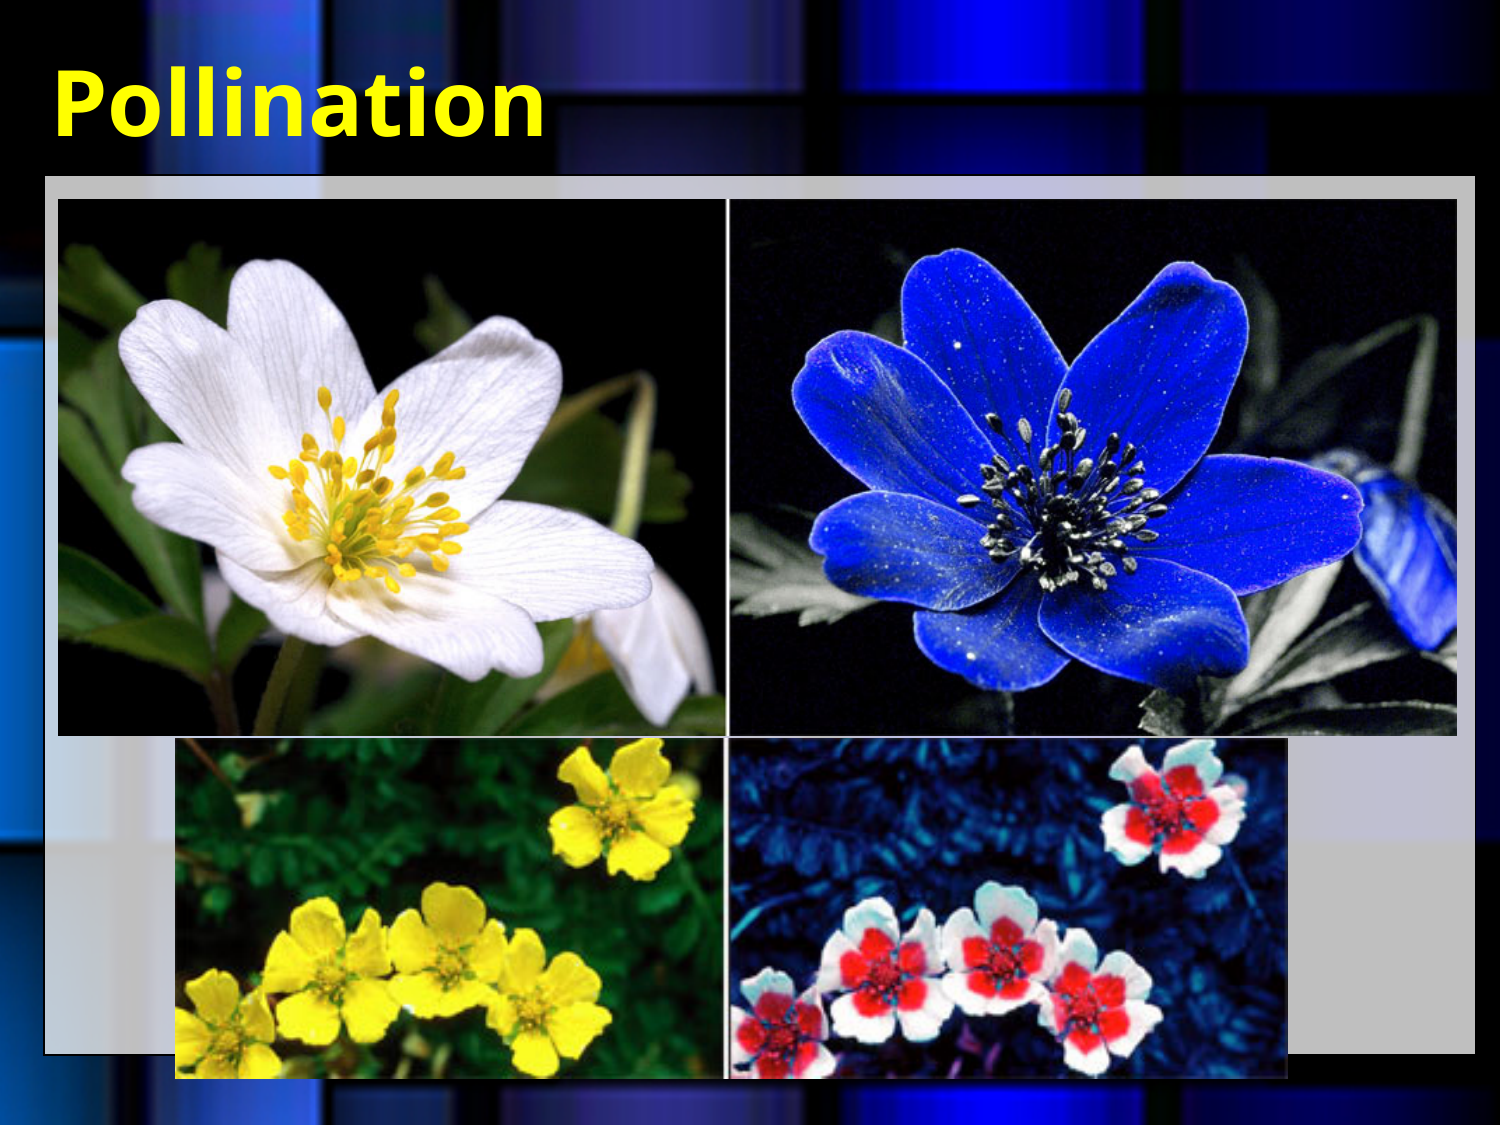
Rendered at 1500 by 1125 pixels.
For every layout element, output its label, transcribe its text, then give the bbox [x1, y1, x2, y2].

picture [0, 0, 1500, 1125]
title Pollination [49, 24, 1500, 162]
